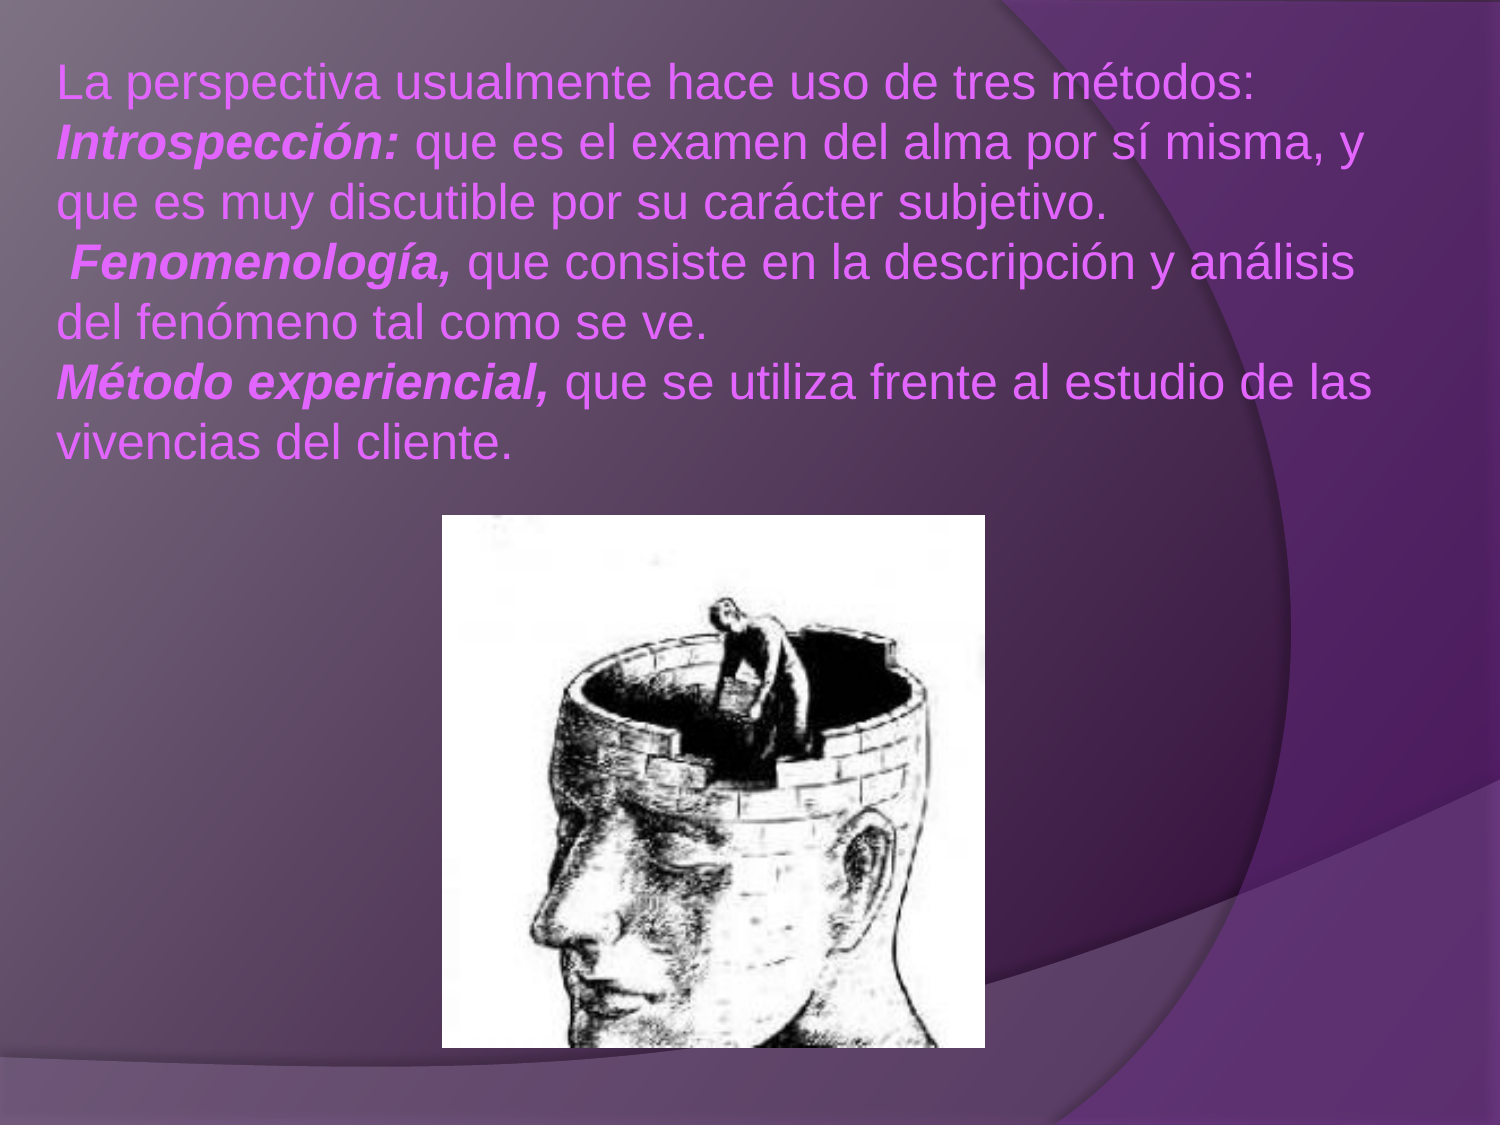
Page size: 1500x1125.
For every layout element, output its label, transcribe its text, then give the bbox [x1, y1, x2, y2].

picture [442, 514, 985, 1049]
text_box La perspectiva usualmente hace uso de tres métodos: Introspección: que es el examen del alma por sí misma, y que es muy discutible por su carácter subjetivo. Fenomenología, que consiste en la descripción y análisis del fenómeno tal como se ve. Método experiencial, que se utiliza frente al estudio de las vivencias del cliente. [41, 42, 1412, 523]
